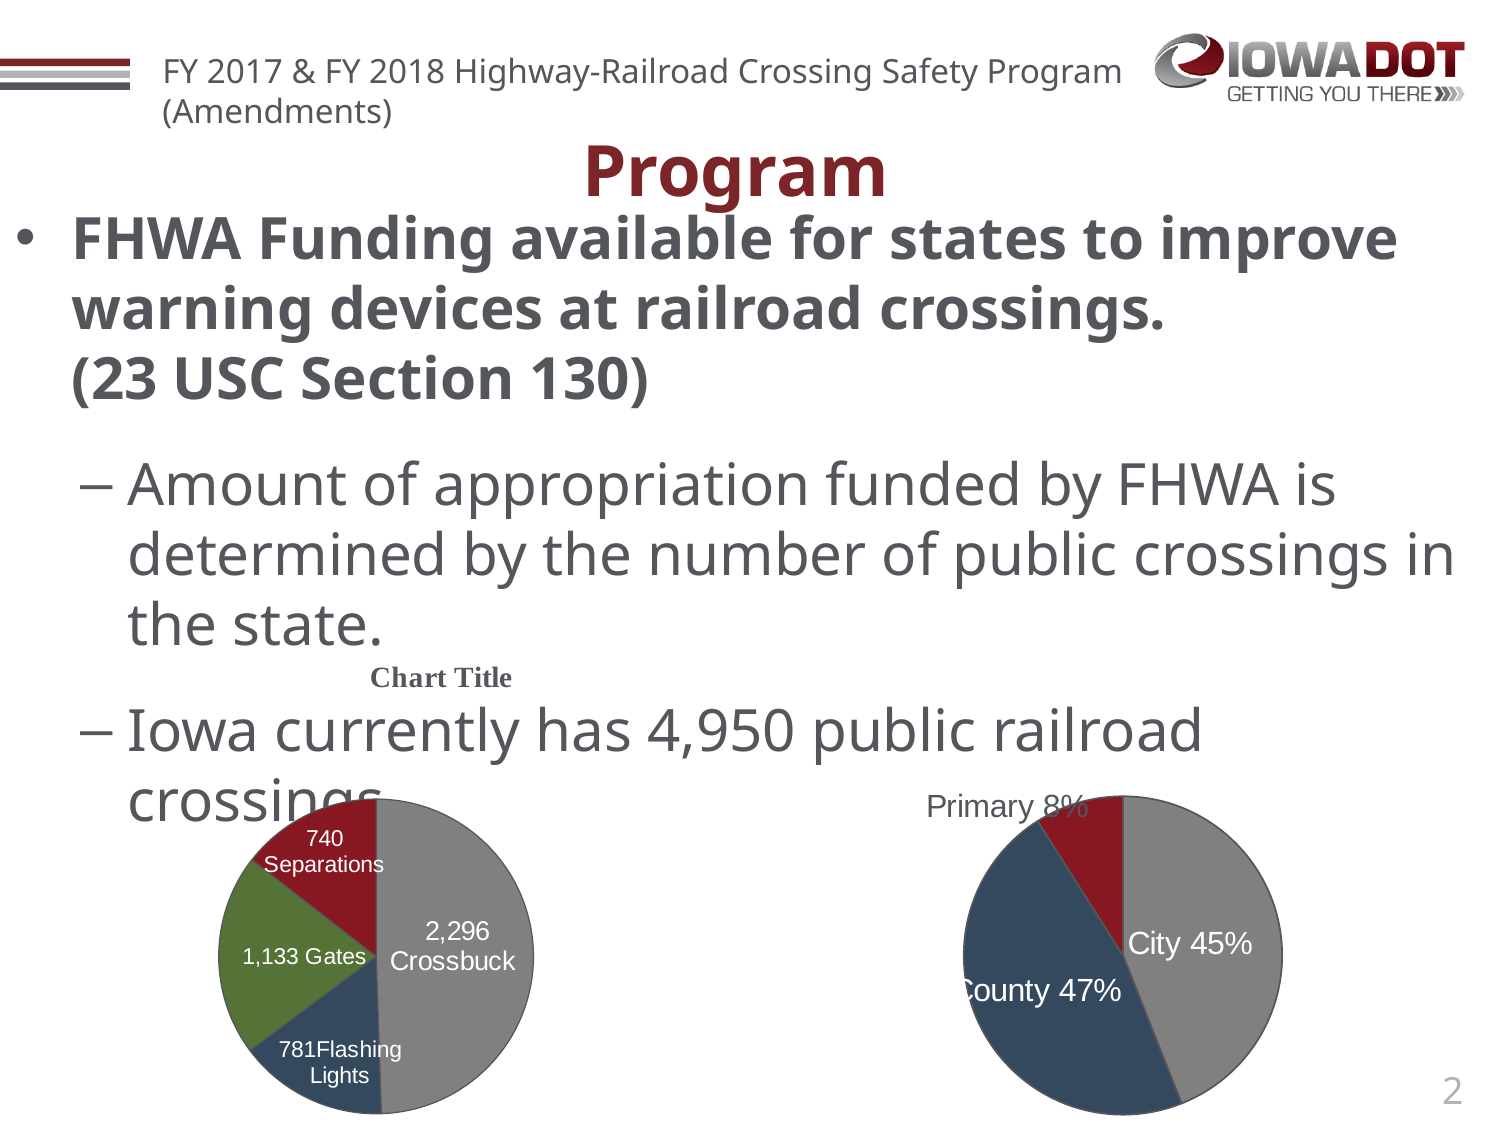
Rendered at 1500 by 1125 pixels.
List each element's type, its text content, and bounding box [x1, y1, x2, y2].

chart [52, 633, 1500, 1125]
title Program [88, 132, 1383, 204]
picture [1147, 23, 1471, 114]
list FHWA Funding available for states to improve warning devices at railroad crossings. (23 USC Section 130) Amount of appropriation funded by FHWA is determined by the number of public crossings in the state. Iowa currently has 4,950 public railroad crossings. [0, 193, 1500, 861]
